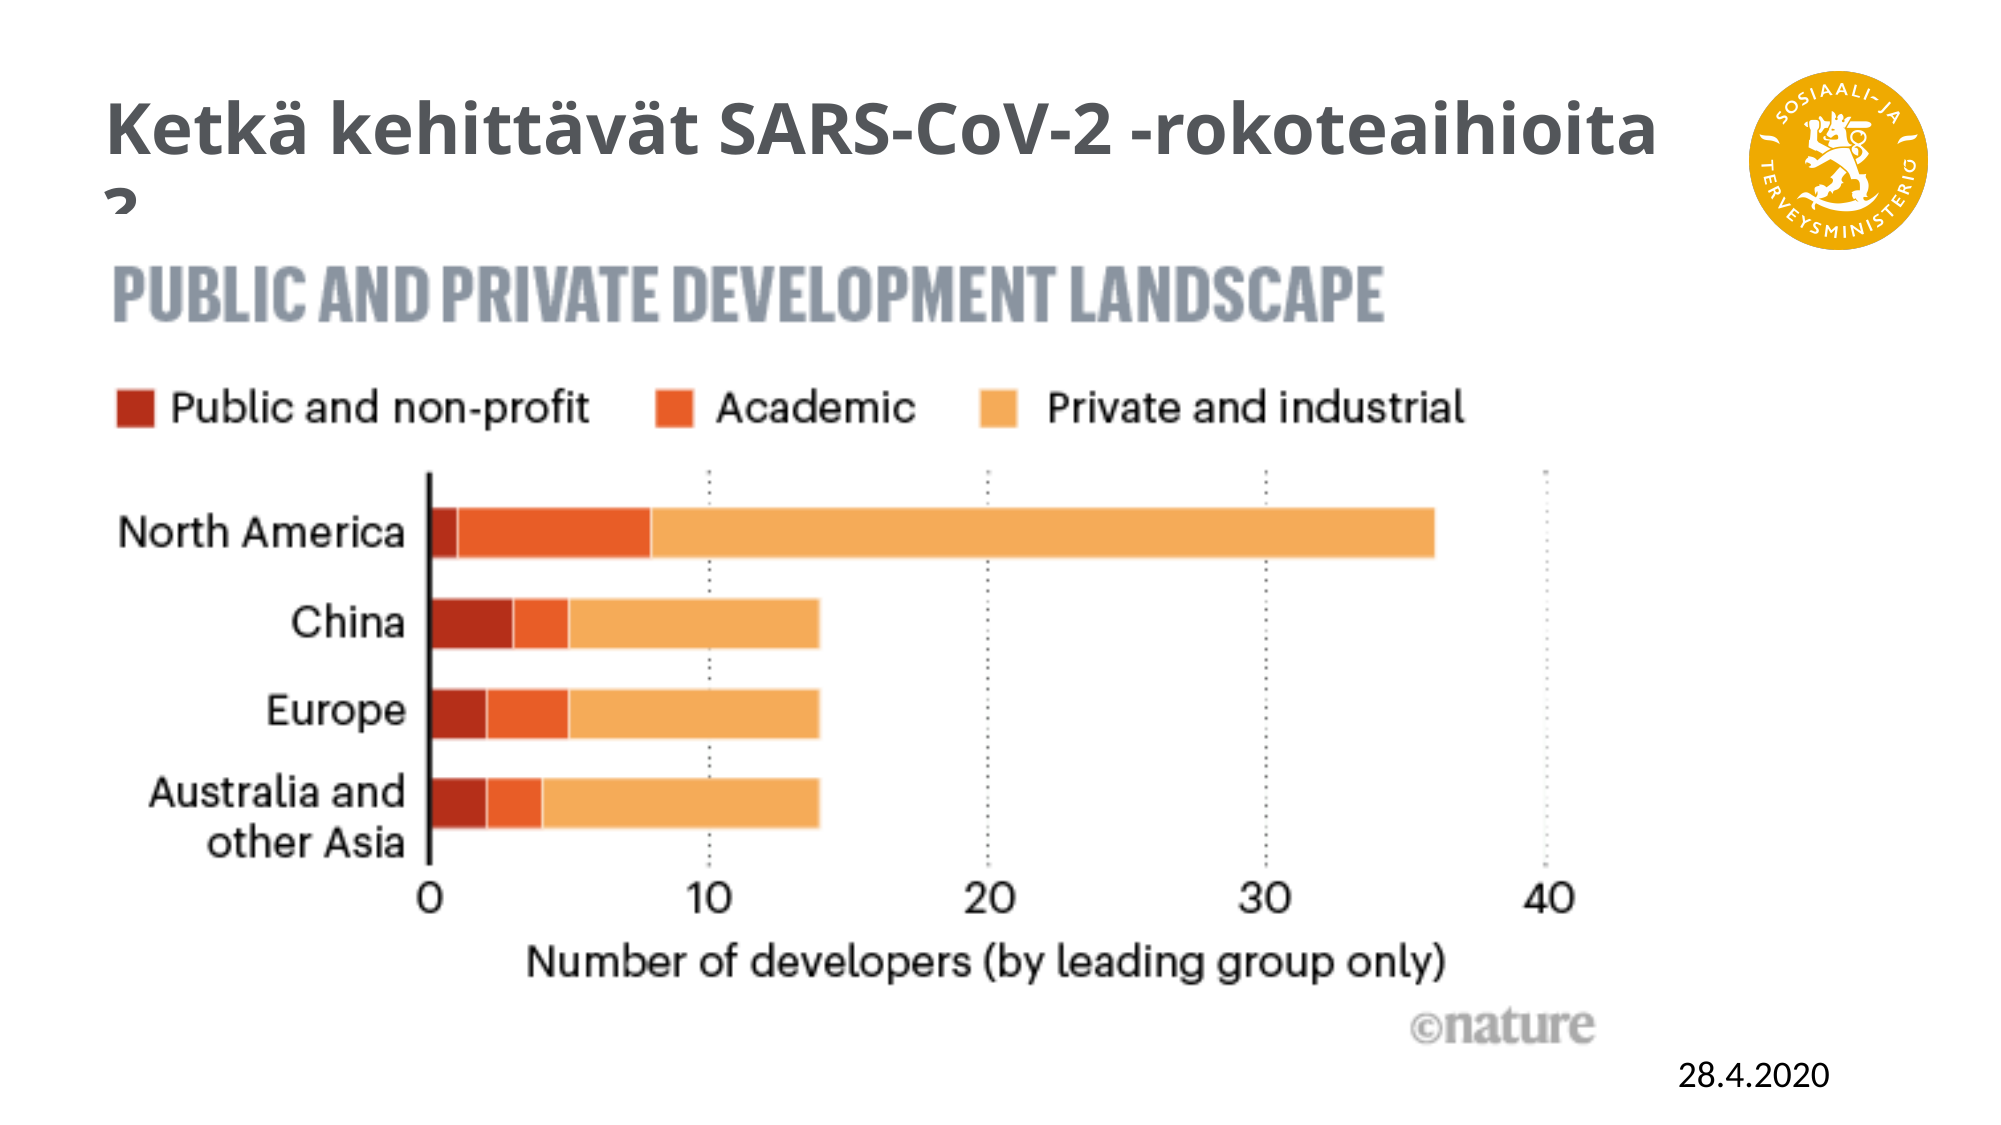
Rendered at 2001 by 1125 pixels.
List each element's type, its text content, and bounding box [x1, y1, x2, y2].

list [57, 214, 1650, 1073]
picture [1749, 71, 1928, 250]
text_box 28.4.2020 [1663, 1042, 1845, 1103]
title Ketkä kehittävät SARS-CoV-2 -rokoteaihioita ? [89, 59, 1678, 278]
